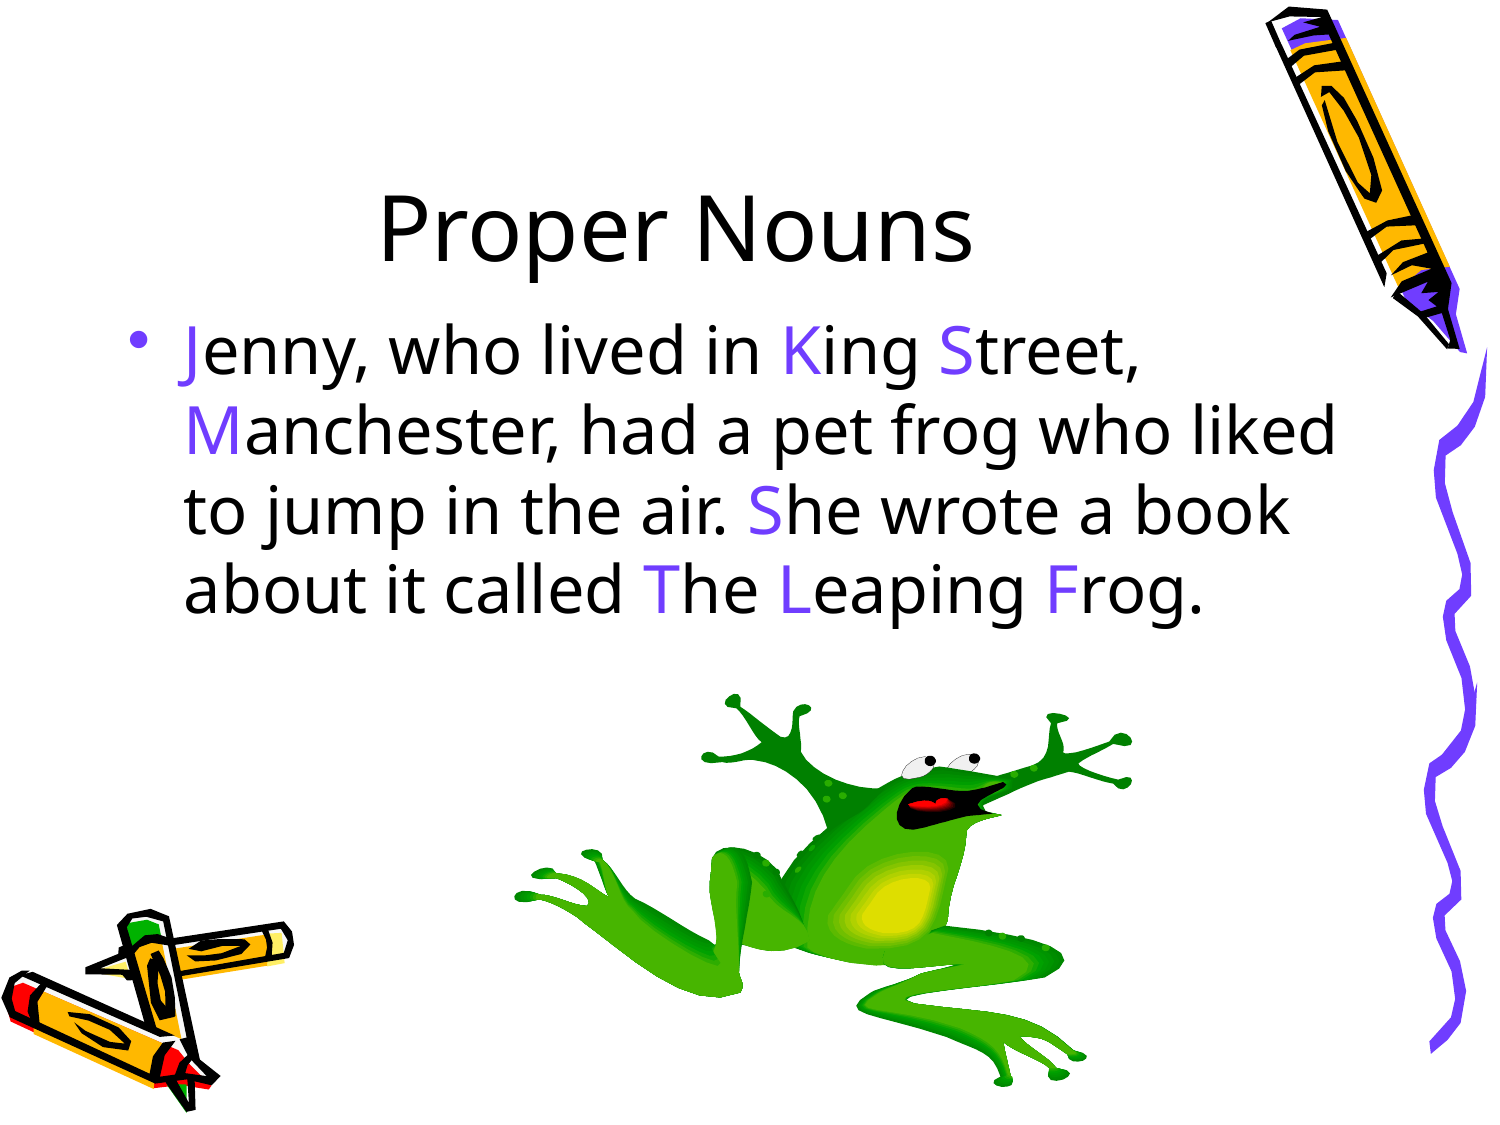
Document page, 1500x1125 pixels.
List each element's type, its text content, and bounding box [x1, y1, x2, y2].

picture [501, 668, 1164, 1095]
title Proper Nouns [112, 24, 1240, 288]
list Jenny, who lived in King Street, Manchester, had a pet frog who liked to jump in the air. She wrote a book about it called The Leaping Frog. [112, 299, 1375, 900]
